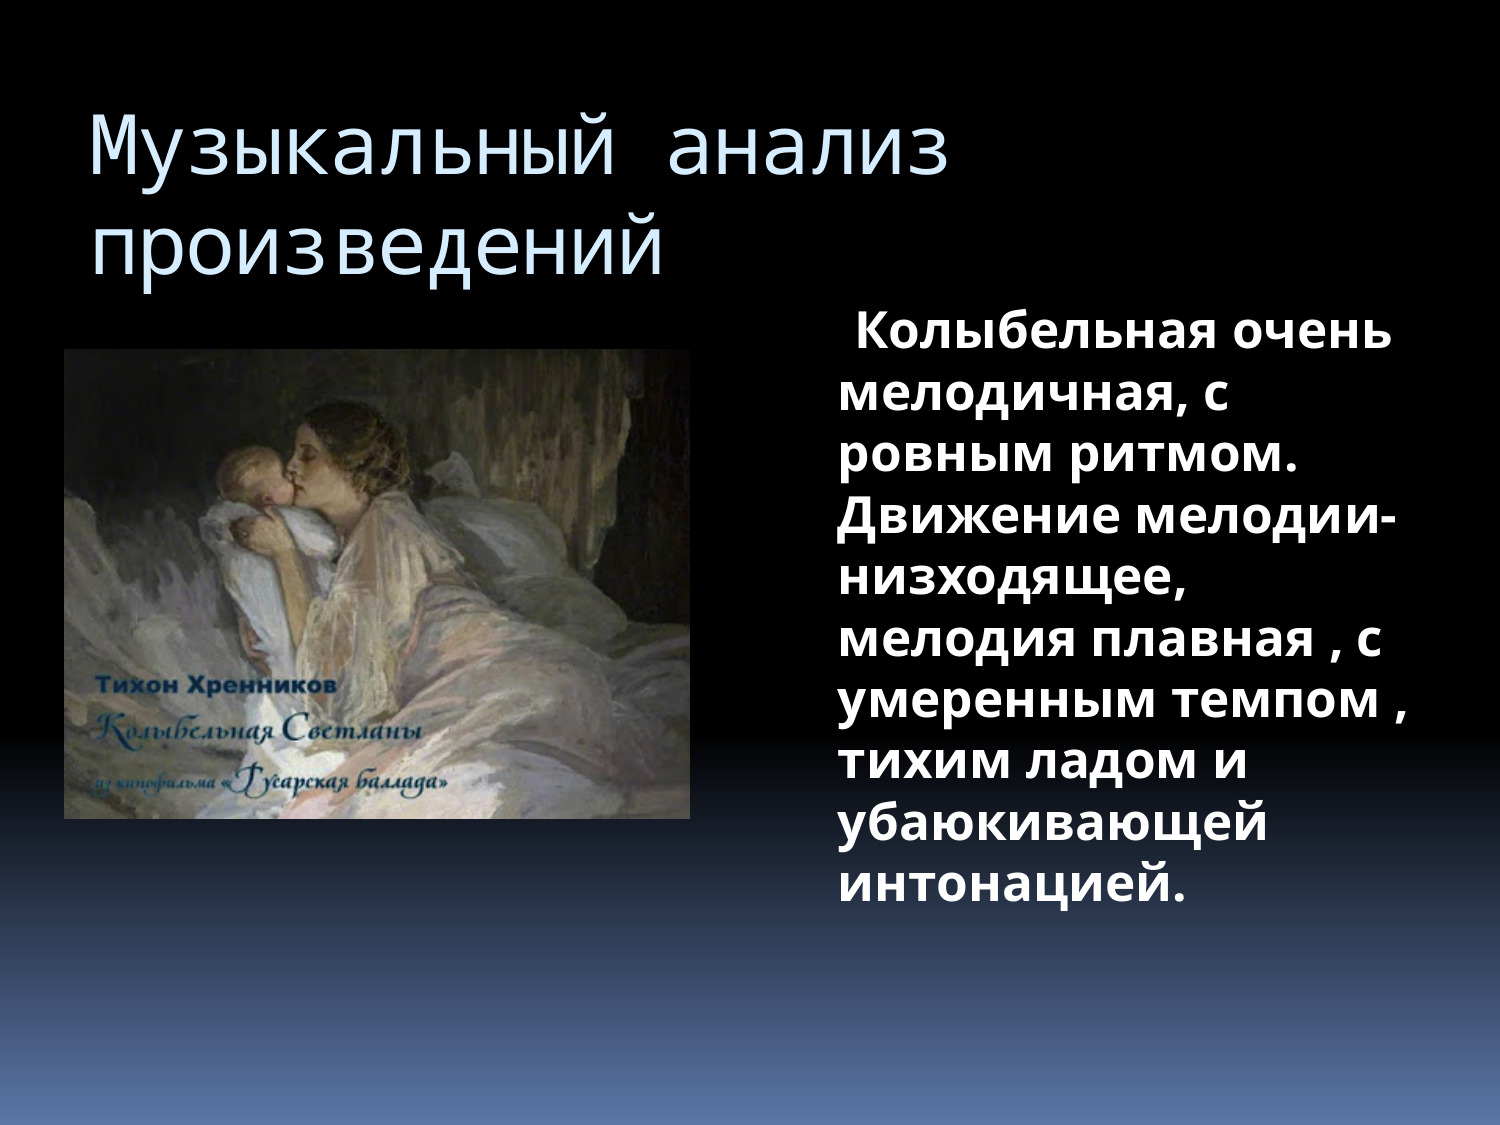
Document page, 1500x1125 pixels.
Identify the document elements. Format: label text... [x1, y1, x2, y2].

title Музыкальный анализ произведений [75, 83, 1425, 234]
list Колыбельная очень мелодичная, с ровным ритмом. Движение мелодии- низходящее, мелодия плавная , с умеренным темпом , тихим ладом и убаюкивающей интонацией. [763, 290, 1427, 1033]
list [64, 349, 691, 820]
